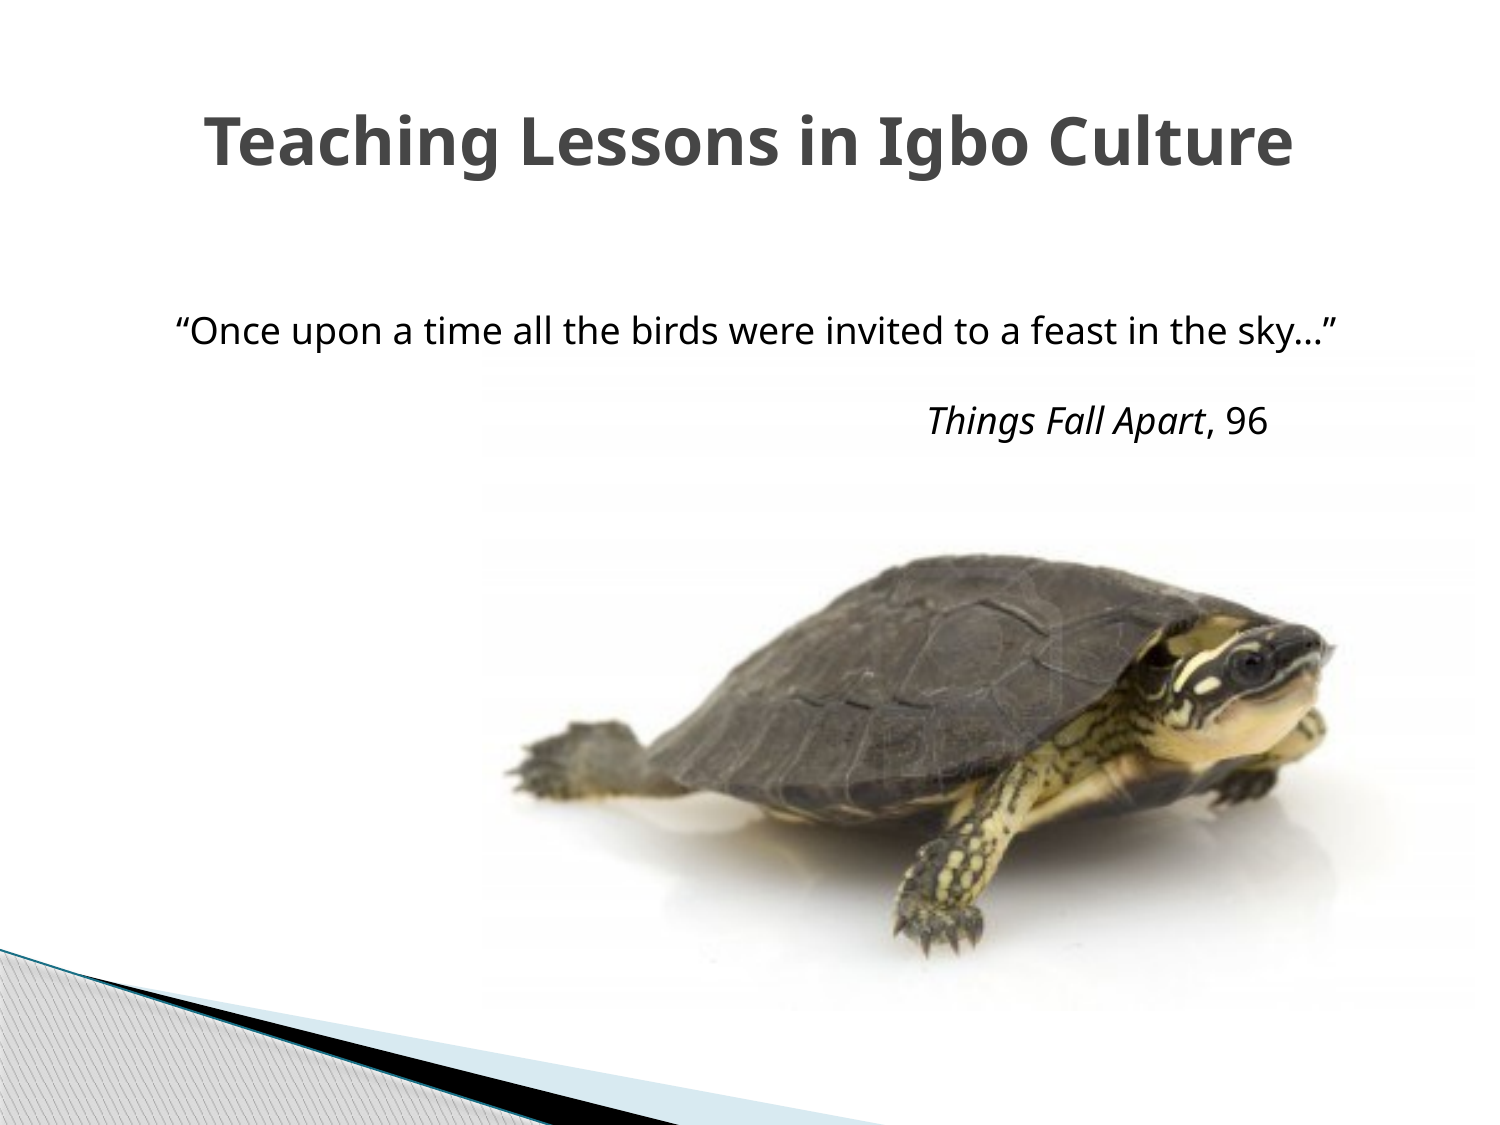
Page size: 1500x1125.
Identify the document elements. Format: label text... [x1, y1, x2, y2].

picture [481, 347, 1475, 1011]
title Teaching Lessons in Igbo Culture [75, 45, 1425, 233]
text_box “Once upon a time all the birds were invited to a feast in the sky…” Things Fall Apart, 96 [161, 299, 1353, 450]
